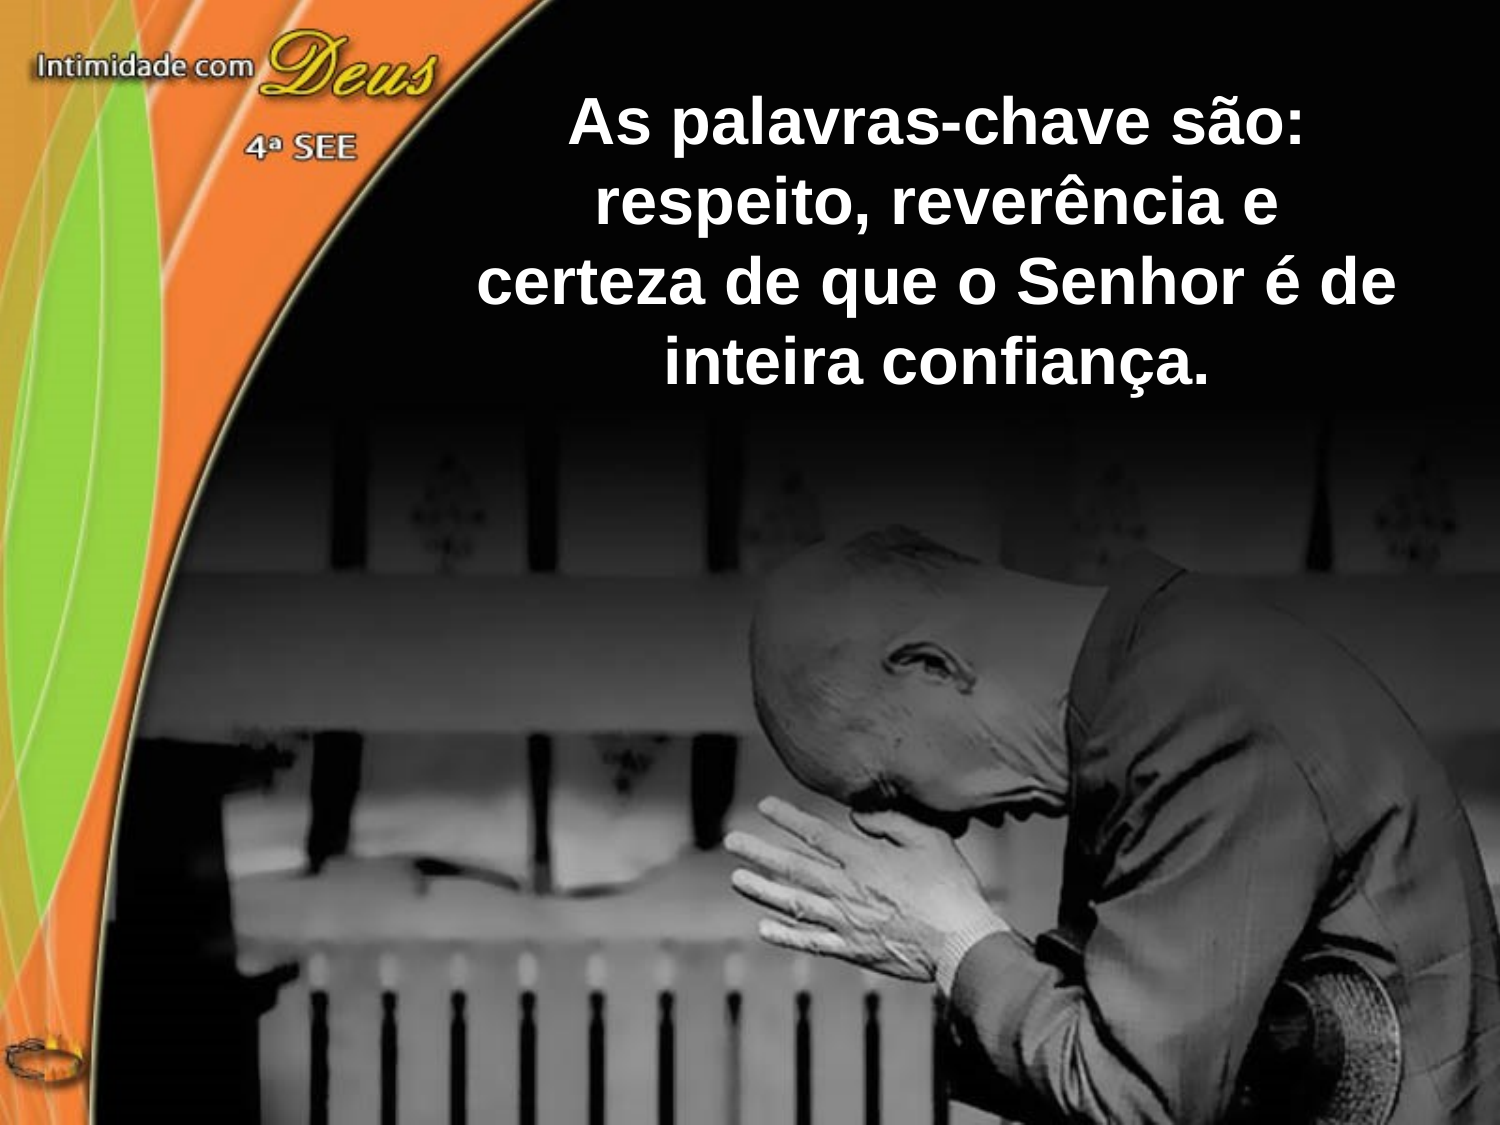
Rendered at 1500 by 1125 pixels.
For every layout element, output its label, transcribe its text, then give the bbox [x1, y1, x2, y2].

text_box As palavras-chave são: respeito, reverência e certeza de que o Senhor é de inteira confiança. [456, 70, 1418, 405]
picture [0, 0, 1500, 1125]
